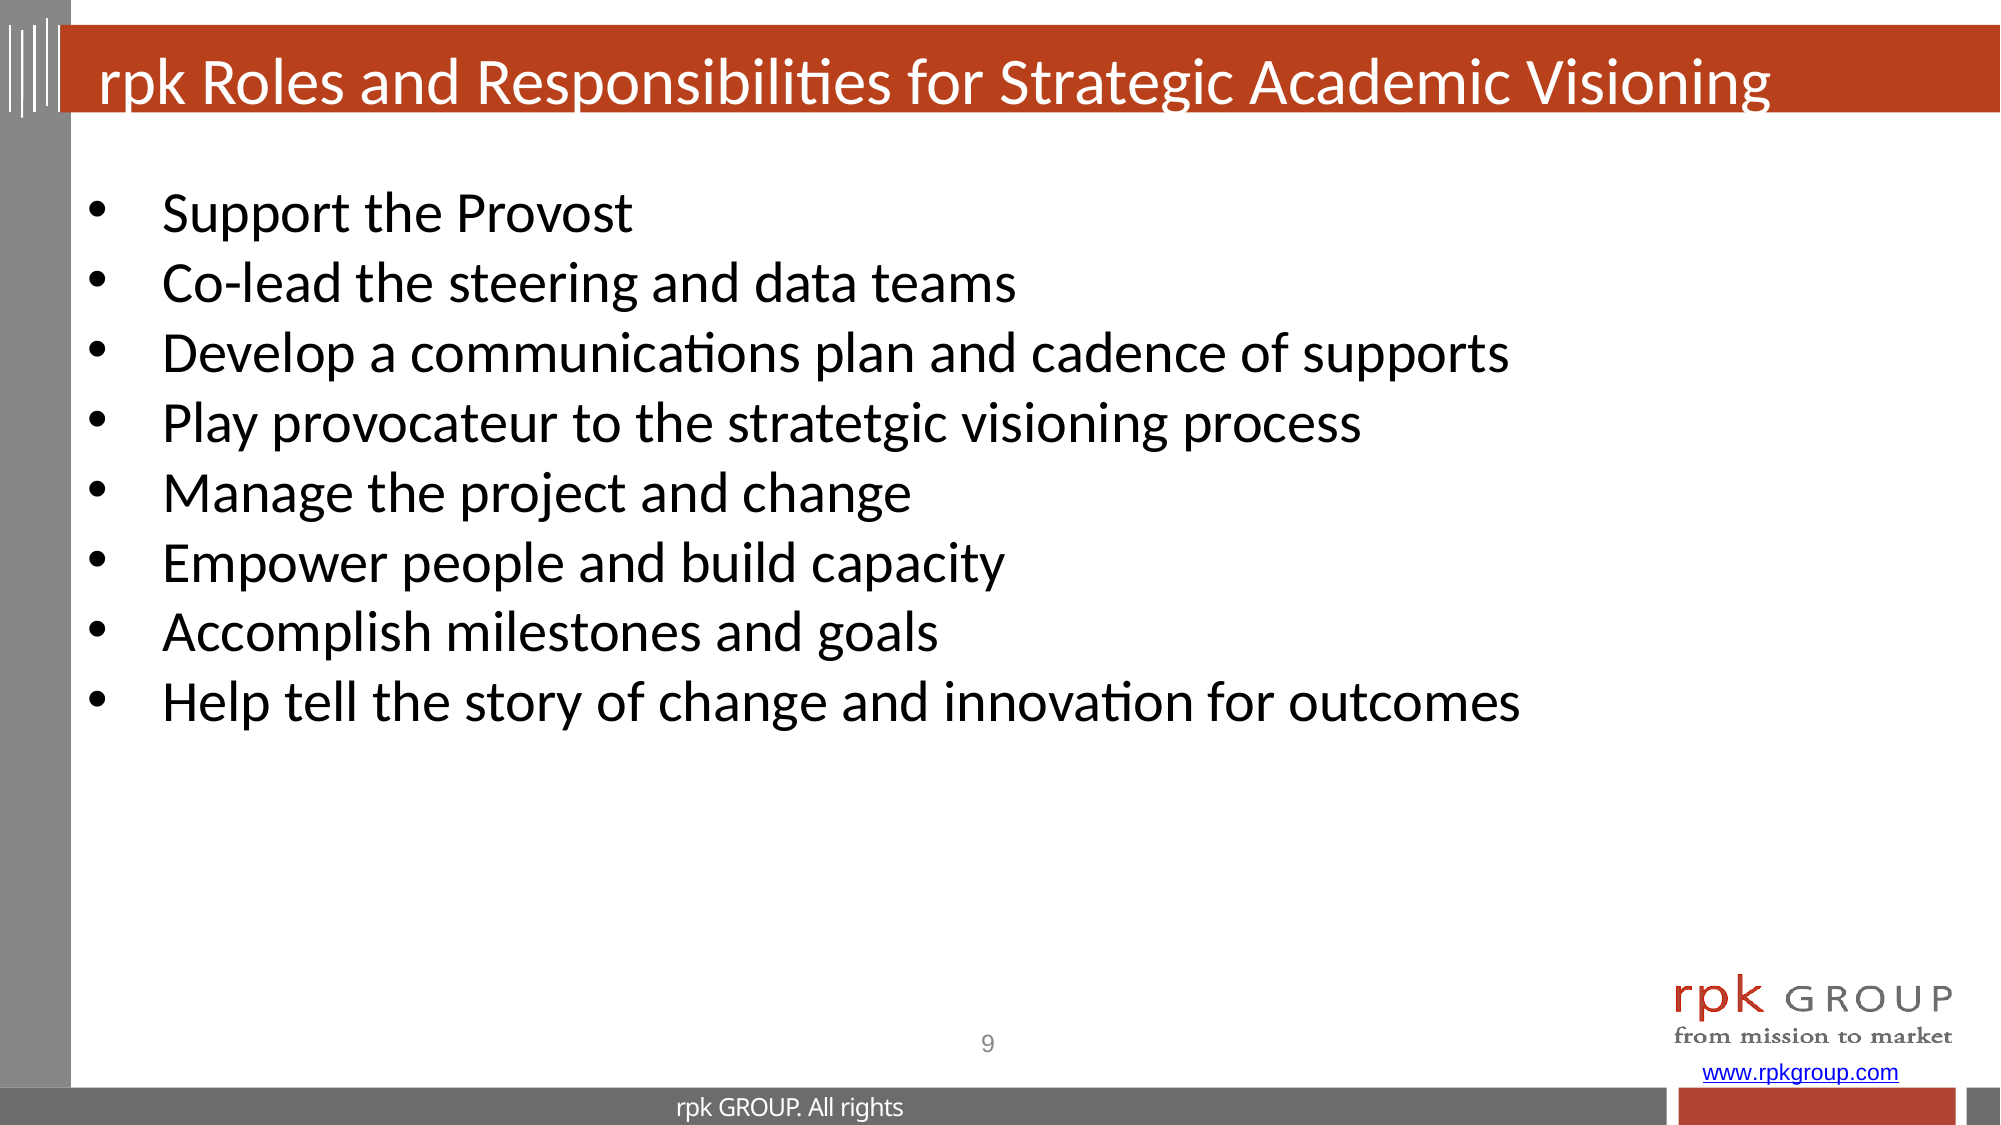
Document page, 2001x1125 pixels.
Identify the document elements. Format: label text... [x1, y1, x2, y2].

text_box [1674, 974, 1952, 1044]
title rpk Roles and Responsibilities for Strategic Academic Visioning [96, 35, 2000, 226]
text_box 9 [976, 1027, 999, 1058]
text_box www.rpkgroup.com [1700, 1057, 1900, 1085]
text_box Support the Provost Co-lead the steering and data teams Develop a communications plan and cadence of supports Play provocateur to the stratetgic visioning process Manage the project and change Empower people and build capacity Accomplish milestones and goals Help tell the story of change and innovation for outcomes [87, 149, 1713, 828]
text_box rpk GROUP. All rights reserved. [673, 1090, 994, 1125]
text_box [1678, 1087, 1956, 1125]
text_box [60, 24, 2000, 113]
text_box [0, 1087, 1667, 1125]
text_box [1966, 1087, 2000, 1125]
